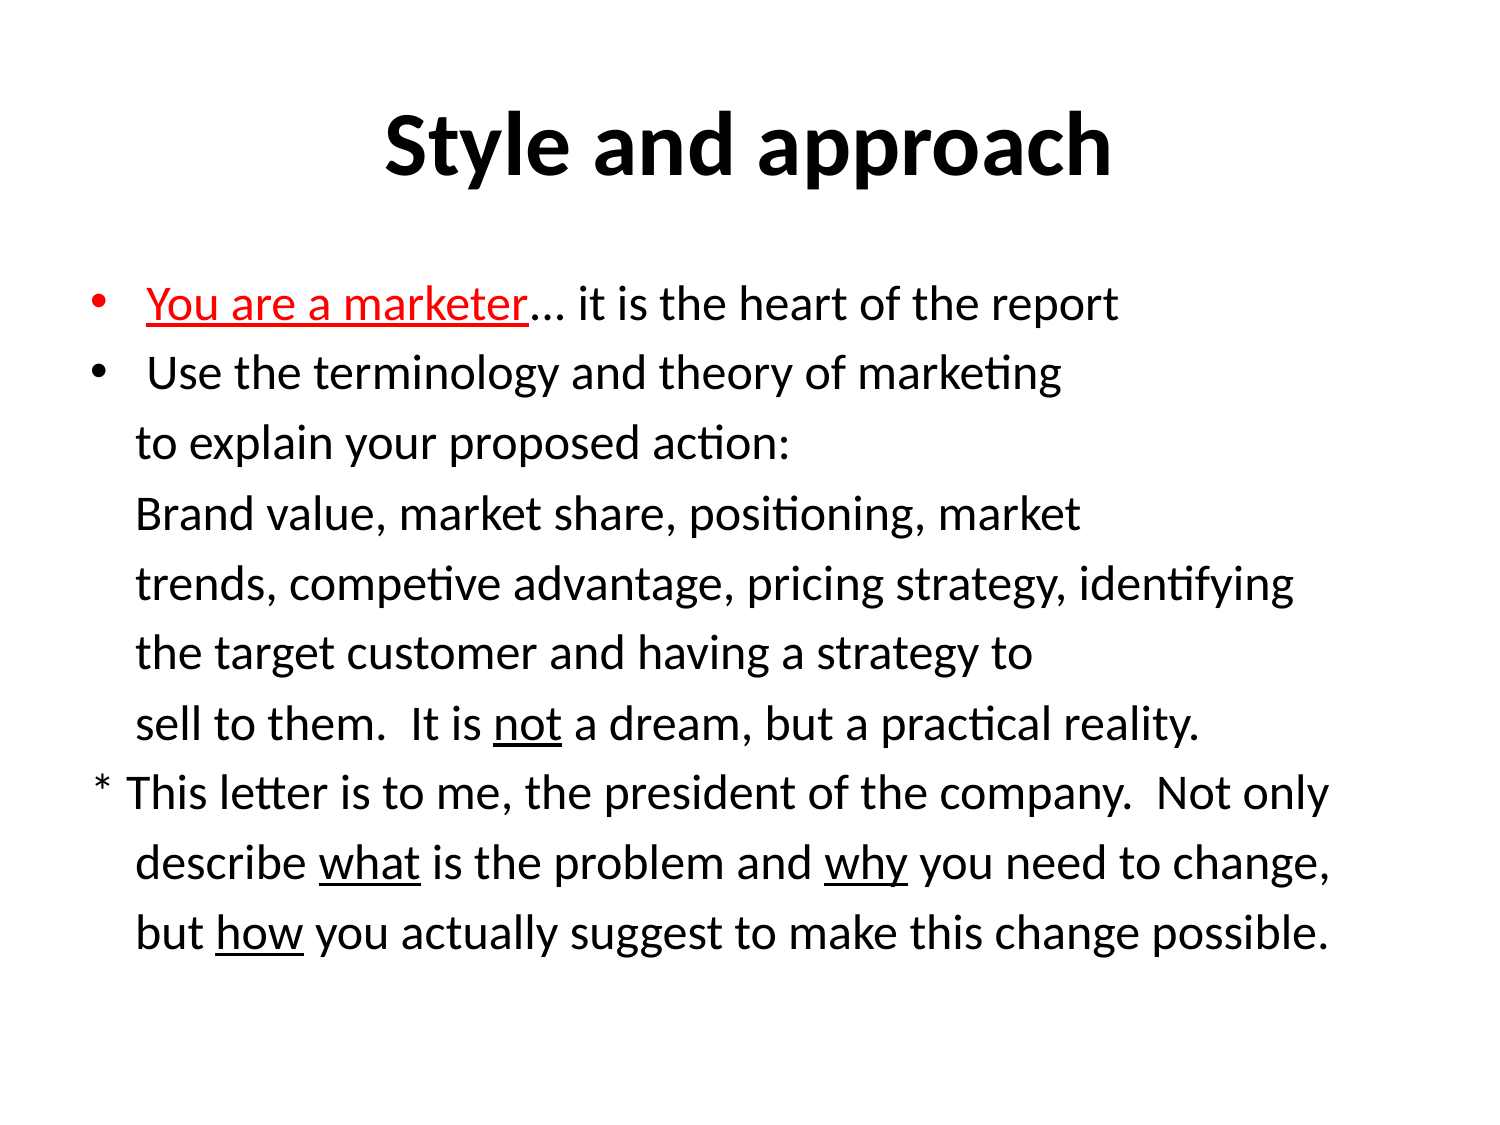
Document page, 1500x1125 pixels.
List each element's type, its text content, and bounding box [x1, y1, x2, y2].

list You are a marketer... it is the heart of the report Use the terminology and theory of marketing to explain your proposed action: Brand value, market share, positioning, market trends, competive advantage, pricing strategy, identifying the target customer and having a strategy to sell to them. It is not a dream, but a practical reality. * This letter is to me, the president of the company. Not only describe what is the problem and why you need to change, but how you actually suggest to make this change possible. [75, 262, 1425, 1005]
title Style and approach [75, 45, 1425, 233]
